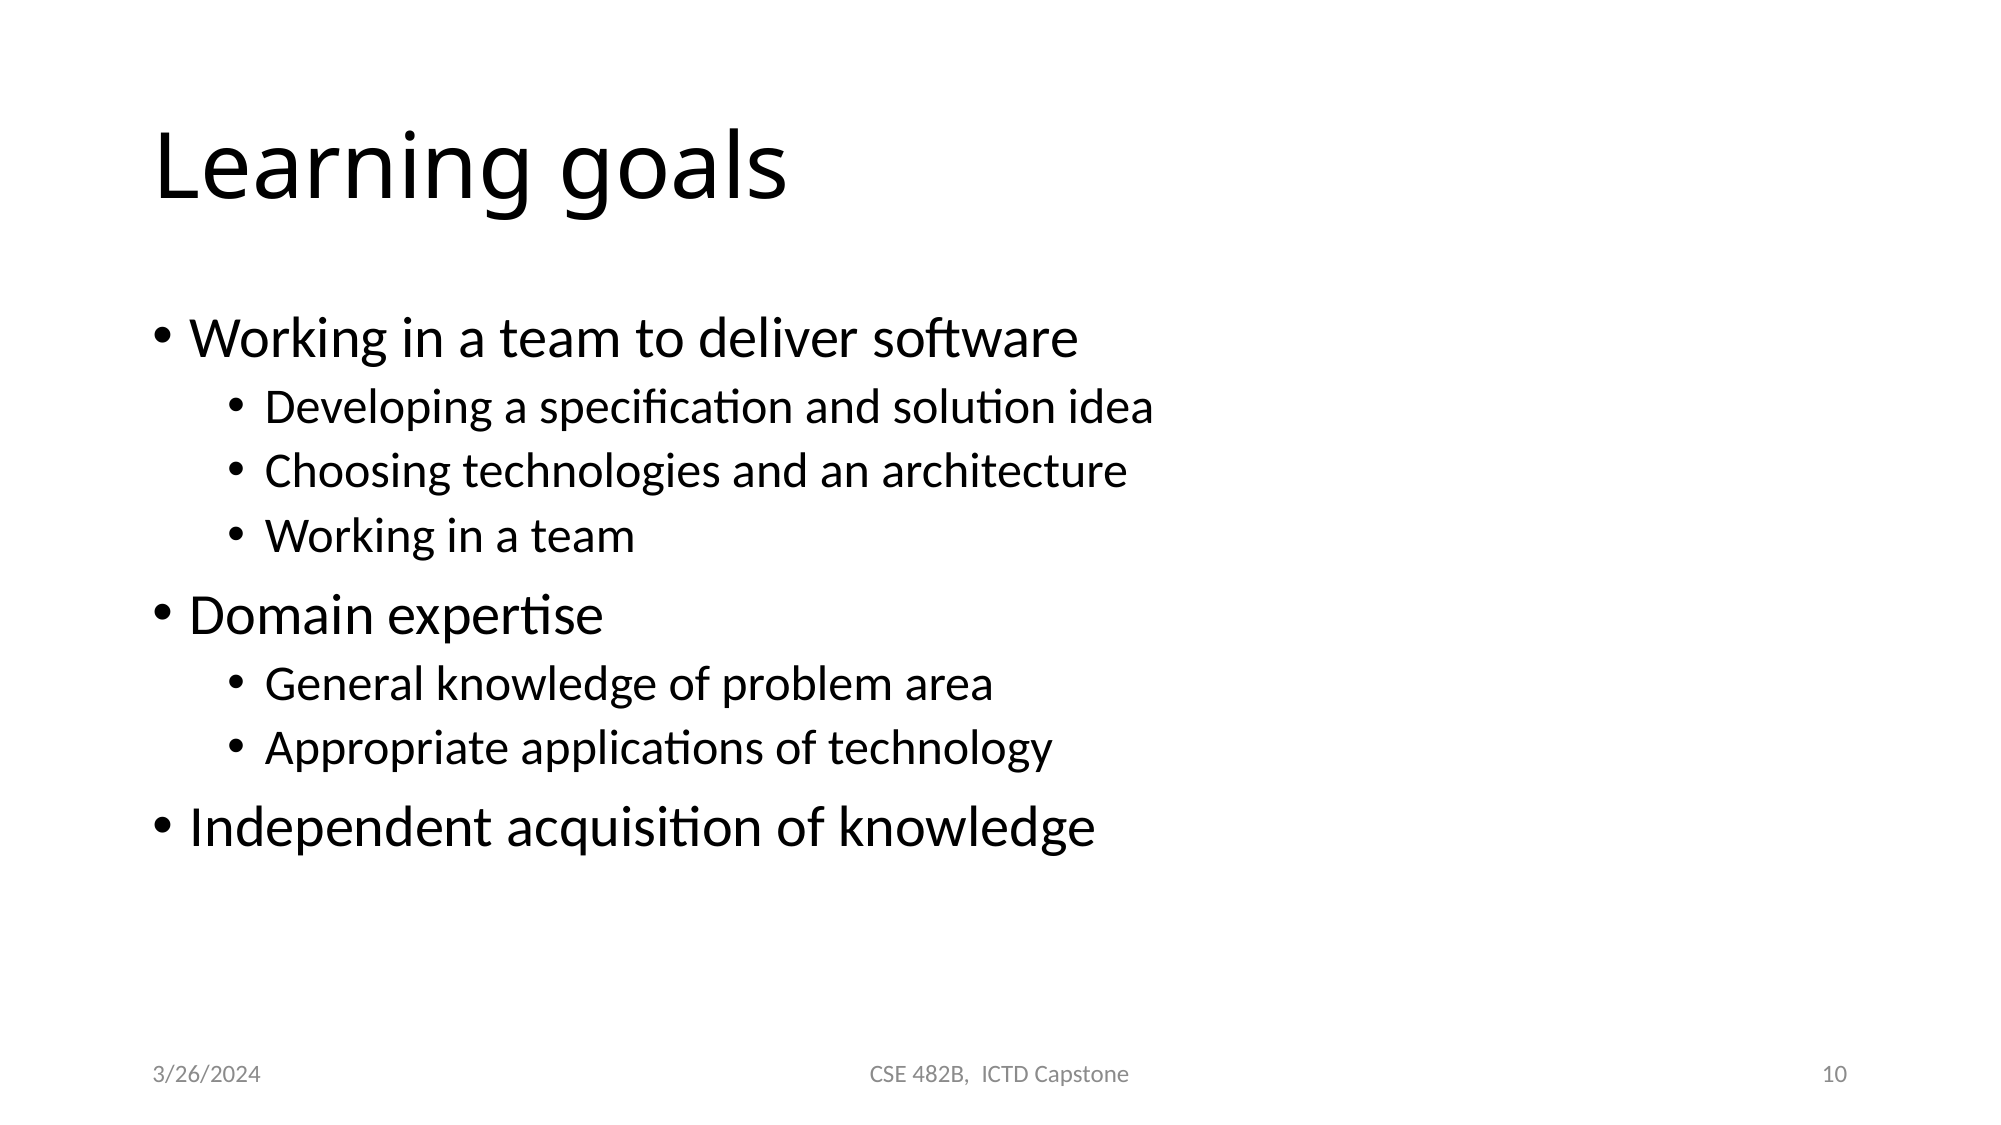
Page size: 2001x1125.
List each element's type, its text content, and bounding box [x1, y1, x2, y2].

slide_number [137, 1042, 588, 1103]
slide_number 10 [1412, 1042, 1863, 1103]
footer CSE 482B, ICTD Capstone [662, 1042, 1338, 1103]
list Working in a team to deliver software Developing a specification and solution idea Choosing technologies and an architecture Working in a team Domain expertise General knowledge of problem area Appropriate applications of technology Independent acquisition of knowledge [137, 299, 1863, 1014]
title Learning goals [137, 59, 1863, 278]
